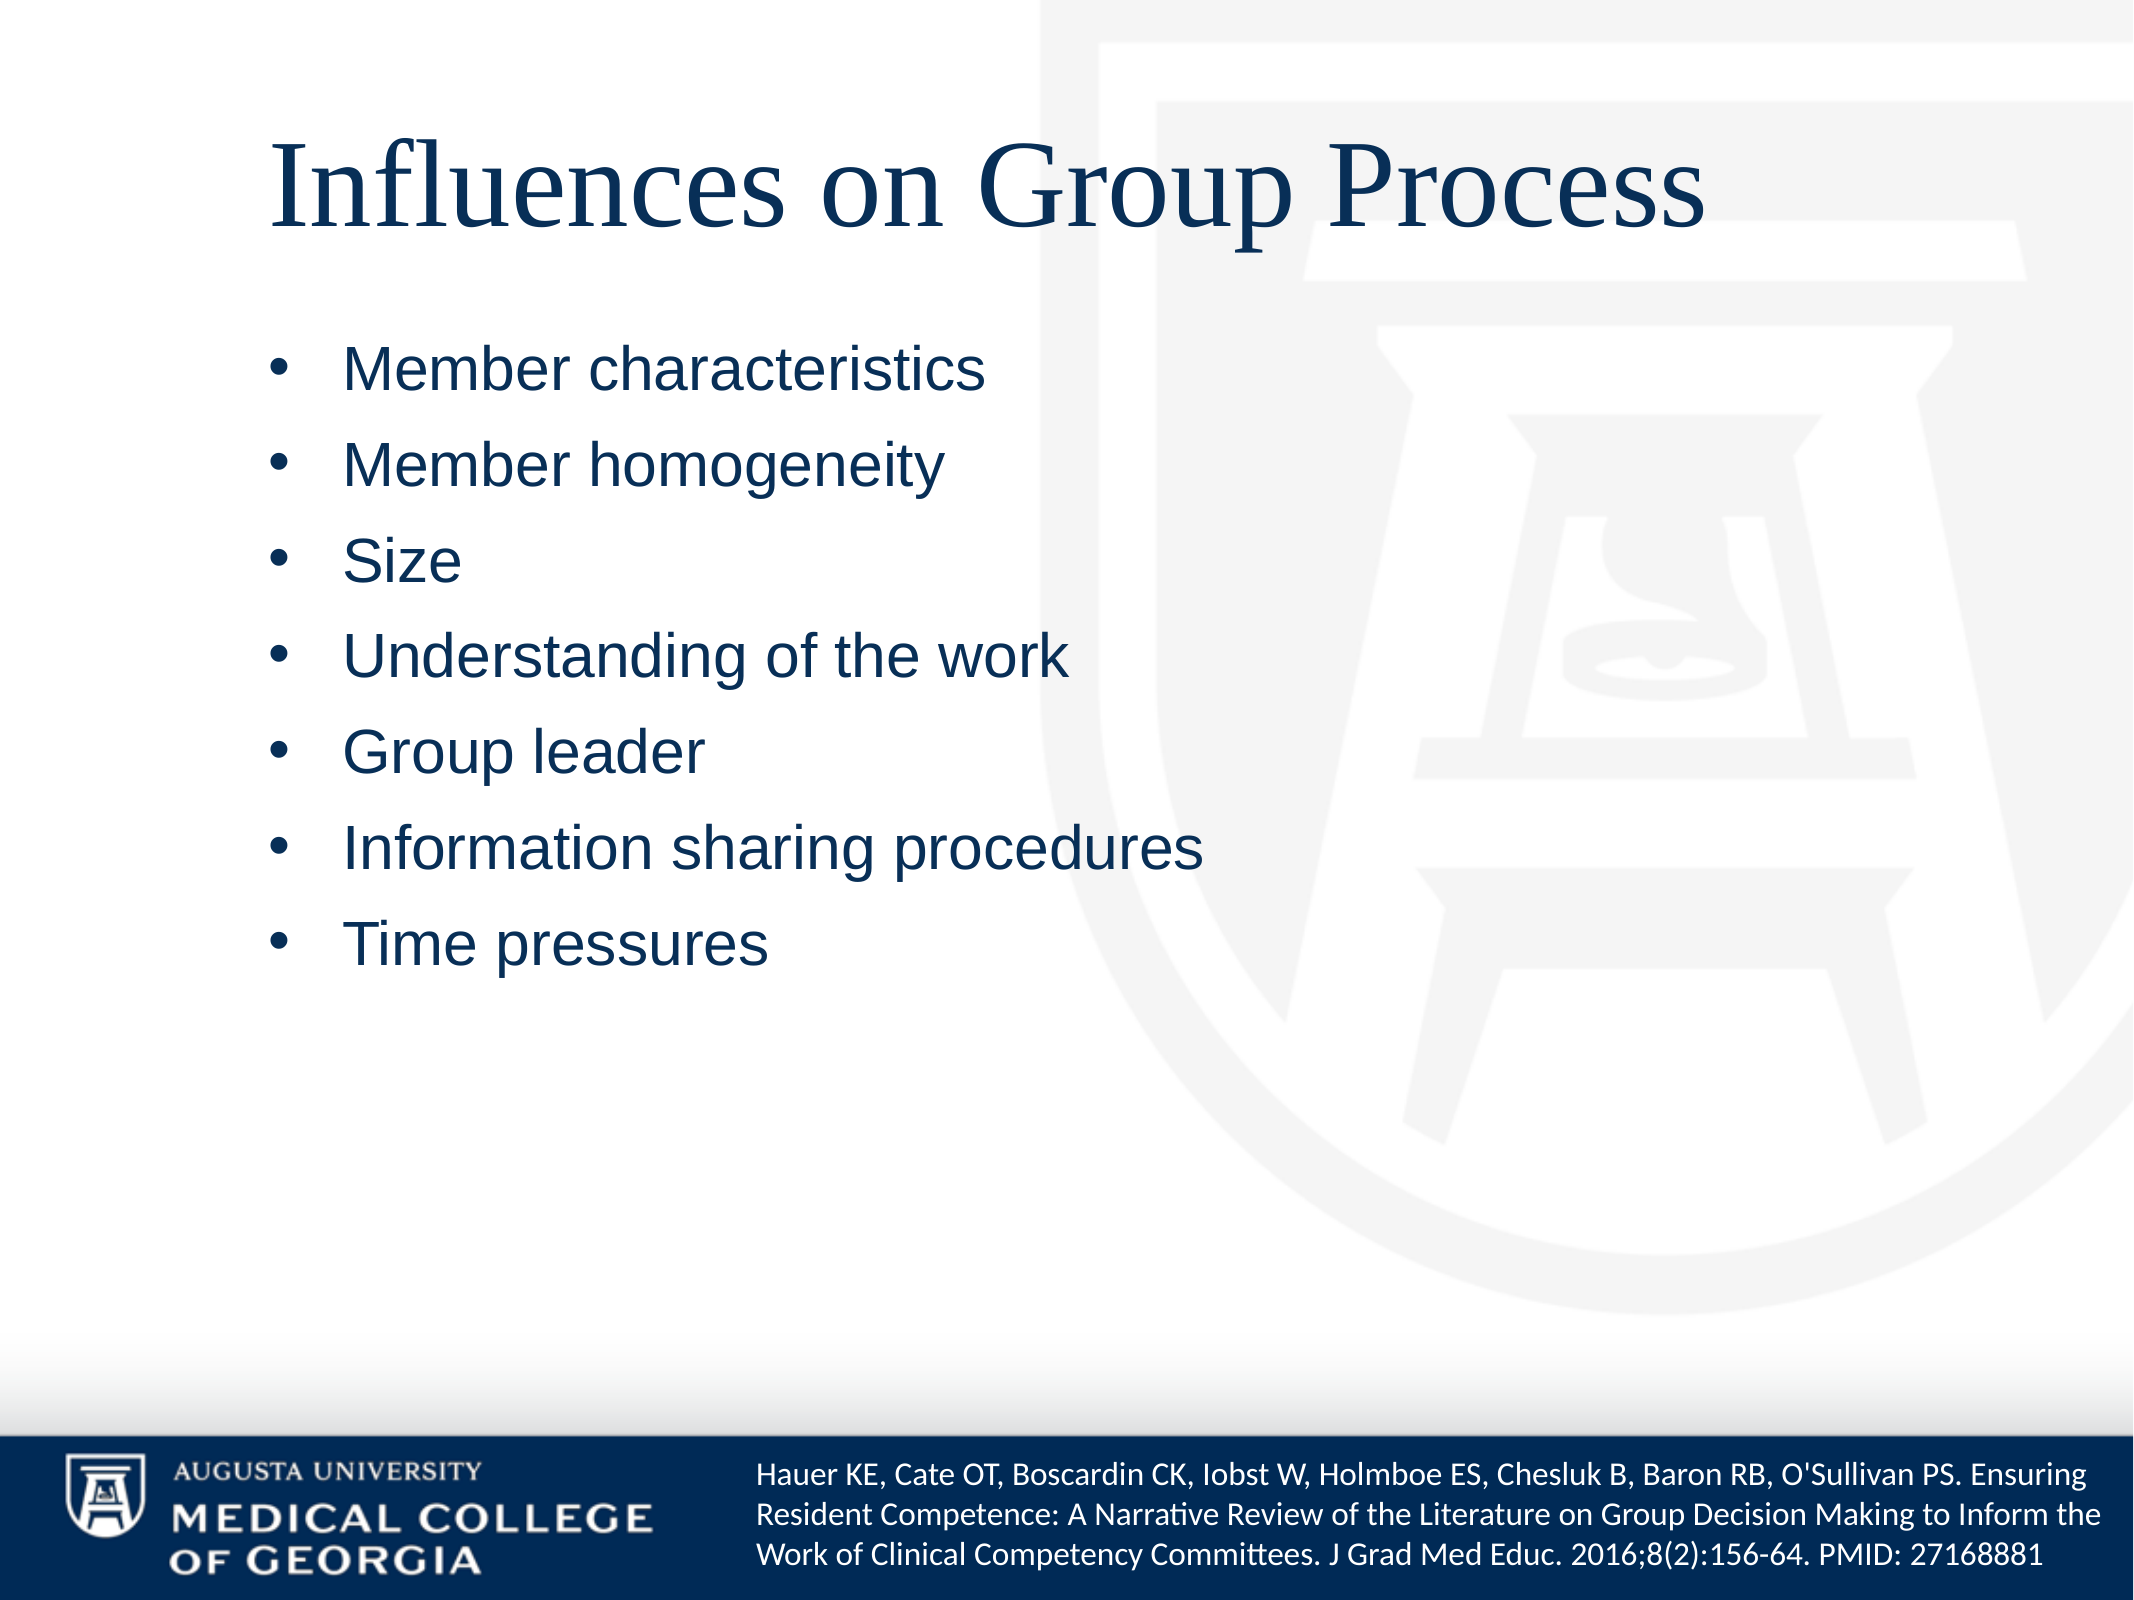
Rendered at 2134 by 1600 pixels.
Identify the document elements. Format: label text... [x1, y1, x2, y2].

text_box Hauer KE, Cate OT, Boscardin CK, Iobst W, Holmboe ES, Chesluk B, Baron RB, O'Sullivan PS. Ensuring Resident Competence: A Narrative Review of the Literature on Group Decision Making to Inform the Work of Clinical Competency Committees. J Grad Med Educ. 2016;8(2):156-64. PMID: 27168881 [741, 1444, 2134, 1580]
picture [0, 0, 2134, 1600]
list Member characteristics Member homogeneity Size Understanding of the work Group leader Information sharing procedures Time pressures [253, 320, 1873, 1091]
title Influences on Group Process [253, 94, 1873, 266]
